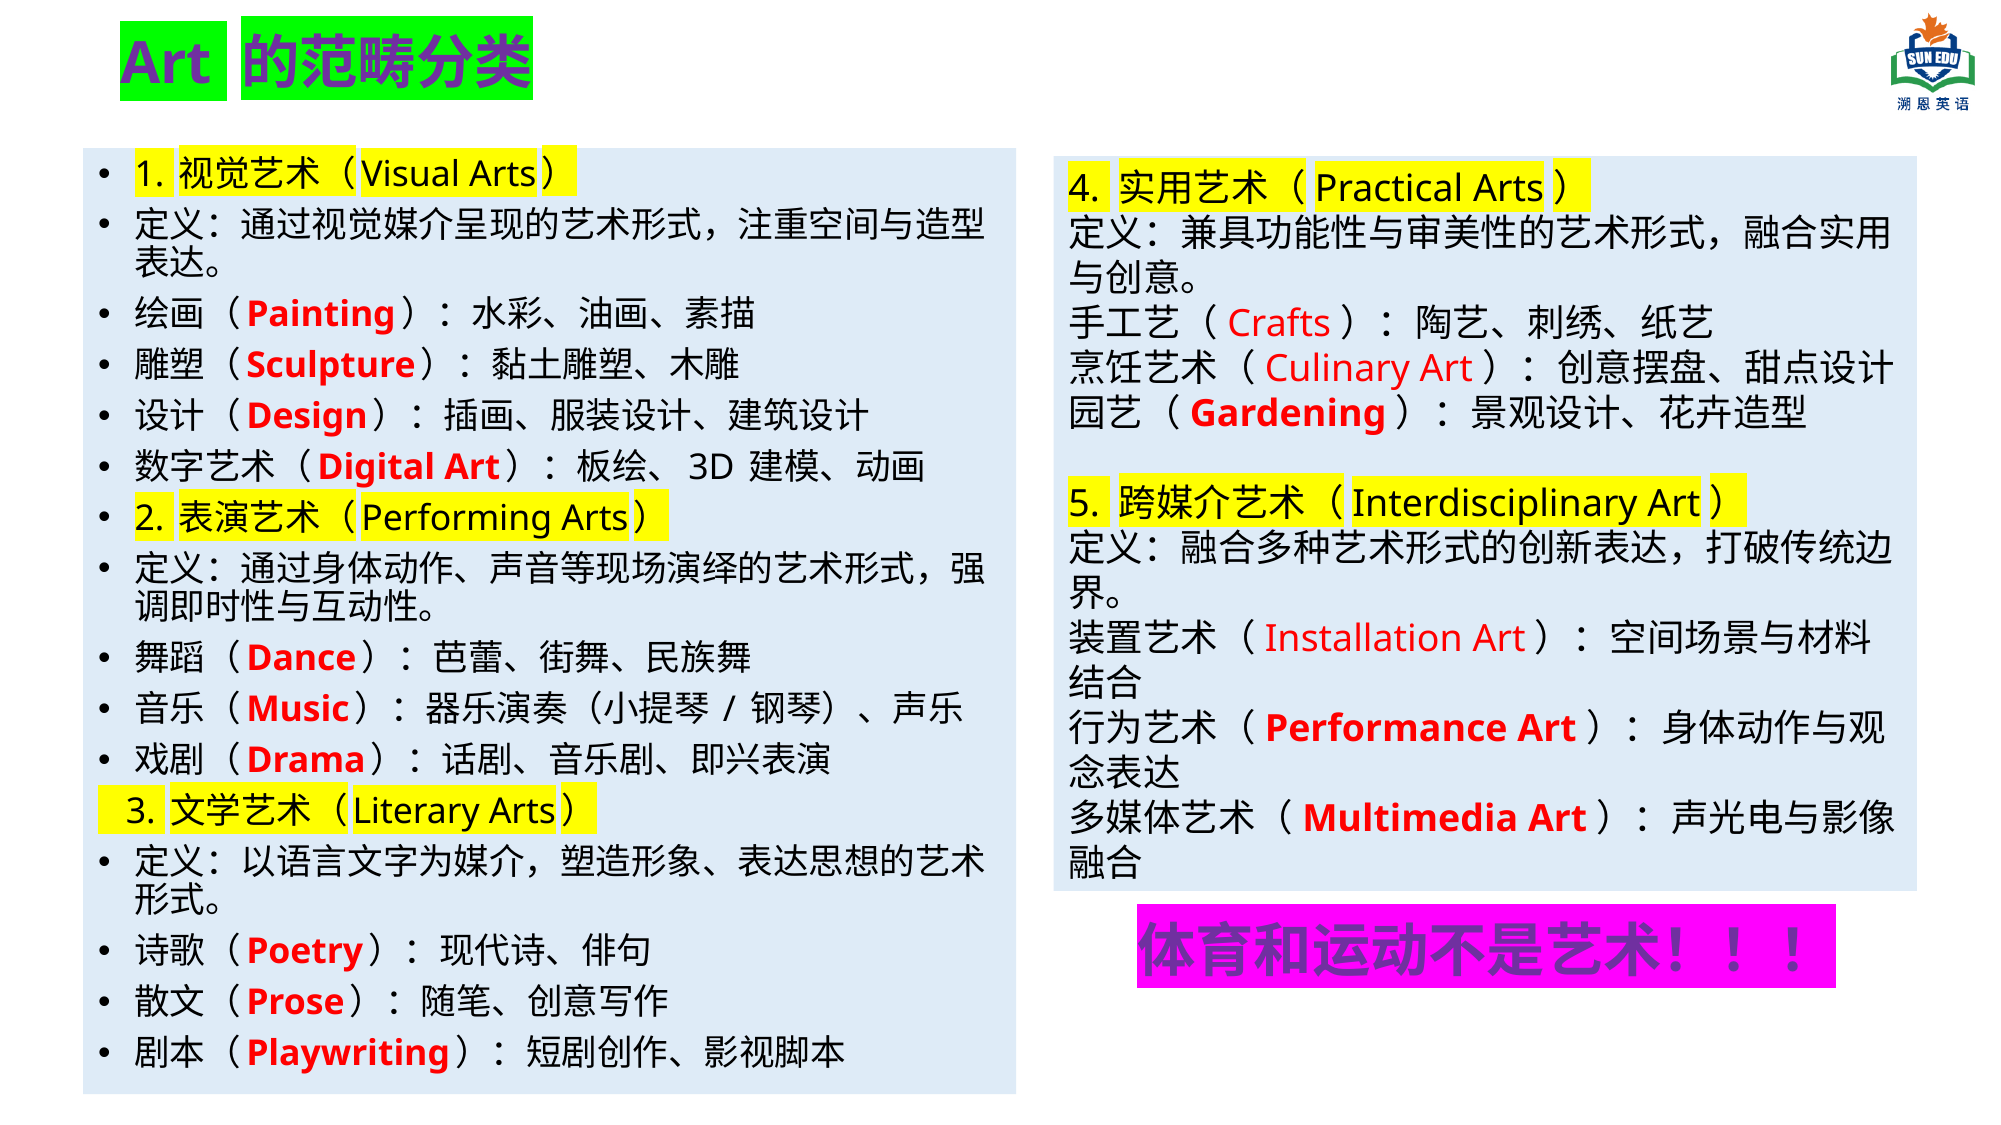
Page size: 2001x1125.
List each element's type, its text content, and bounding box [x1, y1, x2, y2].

text_box 体育和运动不是艺术！！！ [1122, 905, 1885, 991]
text_box Art 的范畴分类 [105, 17, 1106, 103]
picture [1883, 10, 1984, 116]
list 1. 视觉艺术（Visual Arts） 定义：通过视觉媒介呈现的艺术形式，注重空间与造型表达。 绘画（Painting）：水彩、油画、素描 雕塑（Sculpture）：黏土雕塑、木雕 设计（Design）：插画、服装设计、建筑设计 数字艺术（Digital Art）：板绘、3D 建模、动画 2. 表演艺术（Performing Arts） 定义：通过身体动作、声音等现场演绎的艺术形式，强调即时性与互动性。 舞蹈（Dance）：芭蕾、街舞、民族舞 音乐（Music）：器乐演奏（小提琴 / 钢琴）、声乐 戏剧（Drama）：话剧、音乐剧、即兴表演 3. 文学艺术（Literary Arts） 定义：以语言文字为媒介，塑造形象、表达思想的艺术形式。 诗歌（Poetry）：现代诗、俳句 散文（Prose）：随笔、创意写作 剧本（Playwriting）：短剧创作、影视脚本 [83, 148, 1017, 1095]
text_box 4. 实用艺术（Practical Arts） 定义：兼具功能性与审美性的艺术形式，融合实用与创意。 手工艺（Crafts）：陶艺、刺绣、纸艺 烹饪艺术（Culinary Art）：创意摆盘、甜点设计 园艺（Gardening）：景观设计、花卉造型 5. 跨媒介艺术（Interdisciplinary Art） 定义：融合多种艺术形式的创新表达，打破传统边界。 装置艺术（Installation Art）：空间场景与材料结合 行为艺术（Performance Art）：身体动作与观念表达 多媒体艺术（Multimedia Art）：声光电与影像融合 [1053, 156, 1917, 891]
